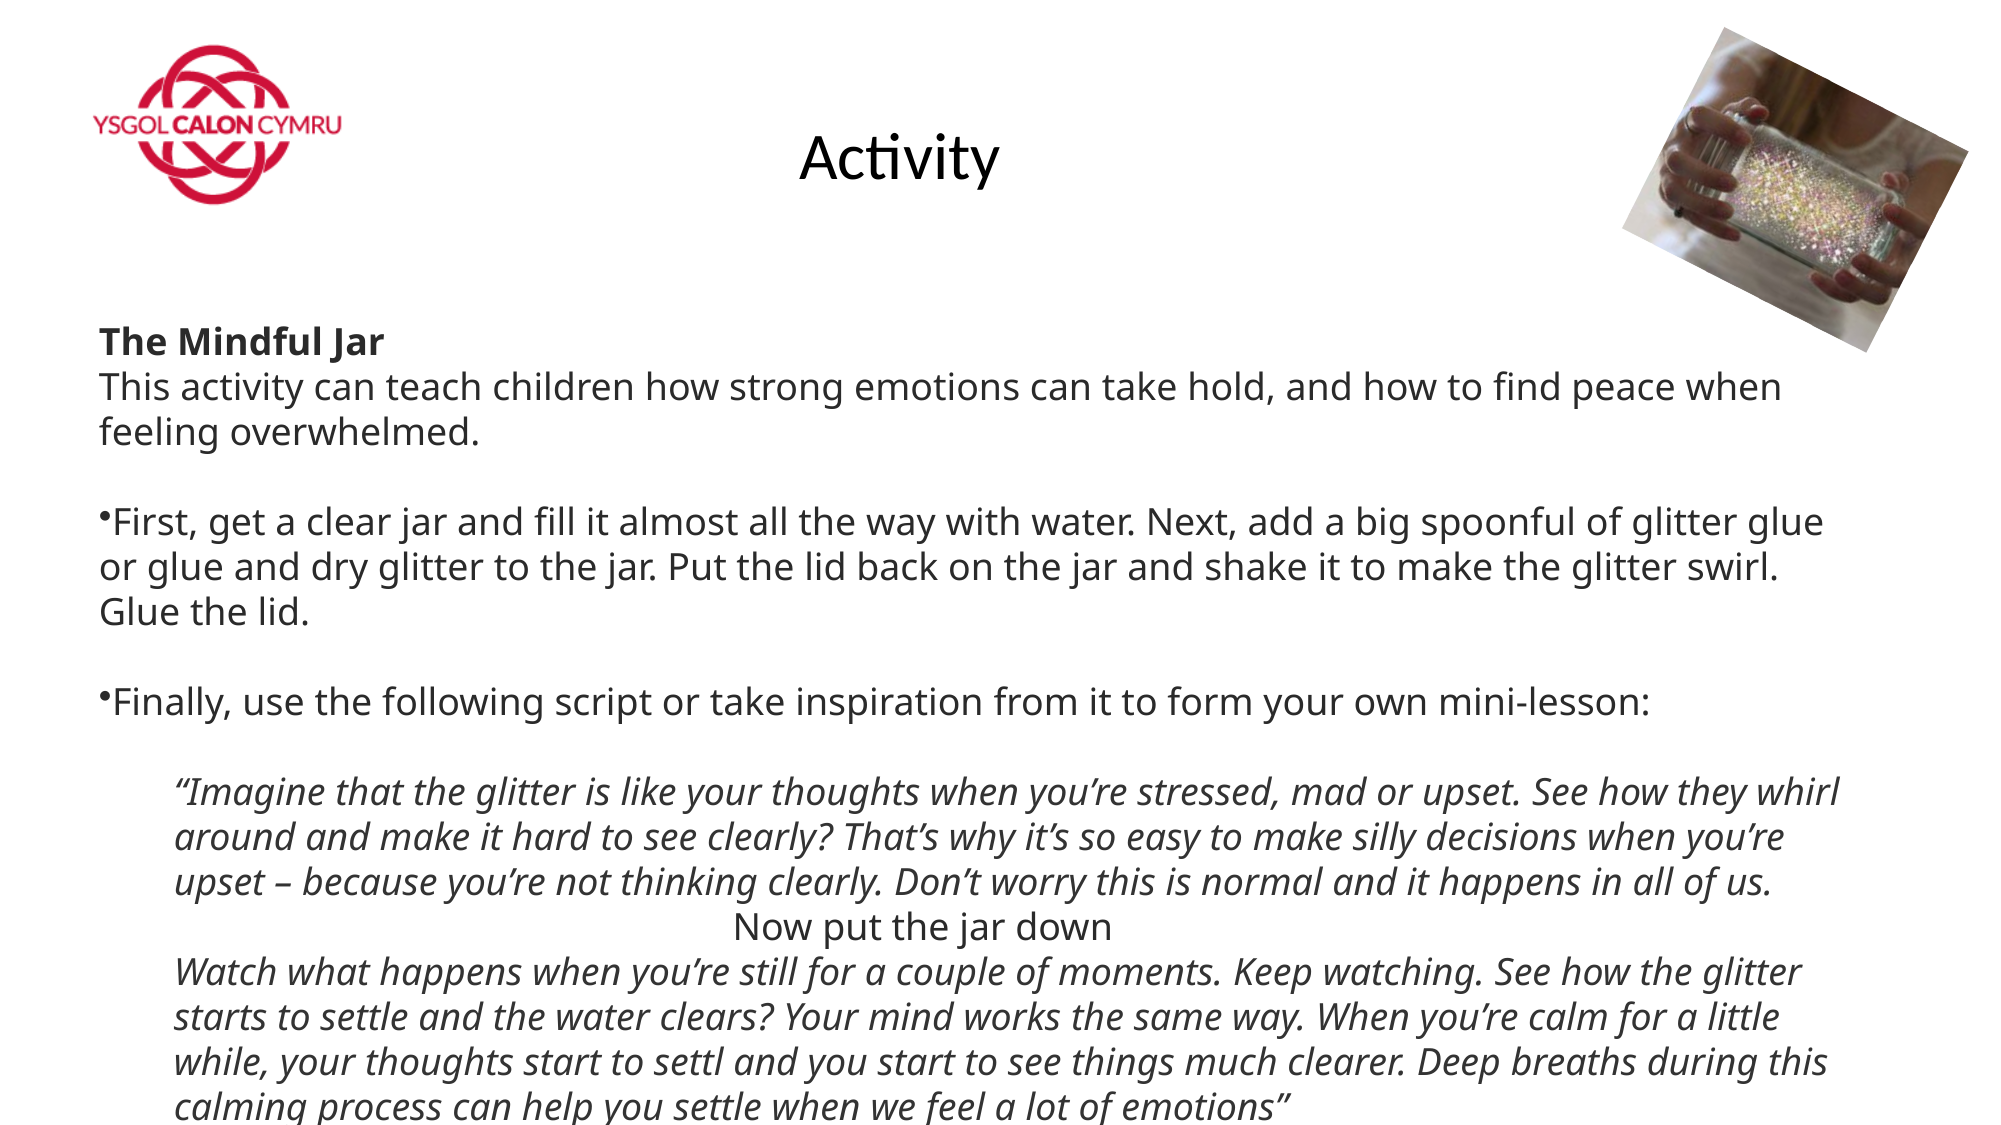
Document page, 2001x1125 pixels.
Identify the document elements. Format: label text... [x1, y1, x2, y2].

picture [1623, 28, 1968, 352]
text_box Activity [784, 105, 1034, 201]
text_box The Mindful Jar This activity can teach children how strong emotions can take hold, and how to find peace when feeling overwhelmed. First, get a clear jar and fill it almost all the way with water. Next, add a big spoonful of glitter glue or glue and dry glitter to the jar. Put the lid back on the jar and shake it to make the glitter swirl. Glue the lid. Finally, use the following script or take inspiration from it to form your own mini-lesson: “Imagine that the glitter is like your thoughts when you’re stressed, mad or upset. See how they whirl around and make it hard to see clearly? That’s why it’s so easy to make silly decisions when you’re upset – because you’re not thinking clearly. Don’t worry this is normal and it happens in all of us. Now put the jar down Watch what happens when you’re still for a couple of moments. Keep watching. See how the glitter starts to settle and the water clears? Your mind works the same way. When you’re calm for a little while, your thoughts start to settl and you start to see things much clearer. Deep breaths during this calming process can help you settle when we feel a lot of emotions” [83, 310, 1881, 1125]
picture [84, 34, 348, 212]
